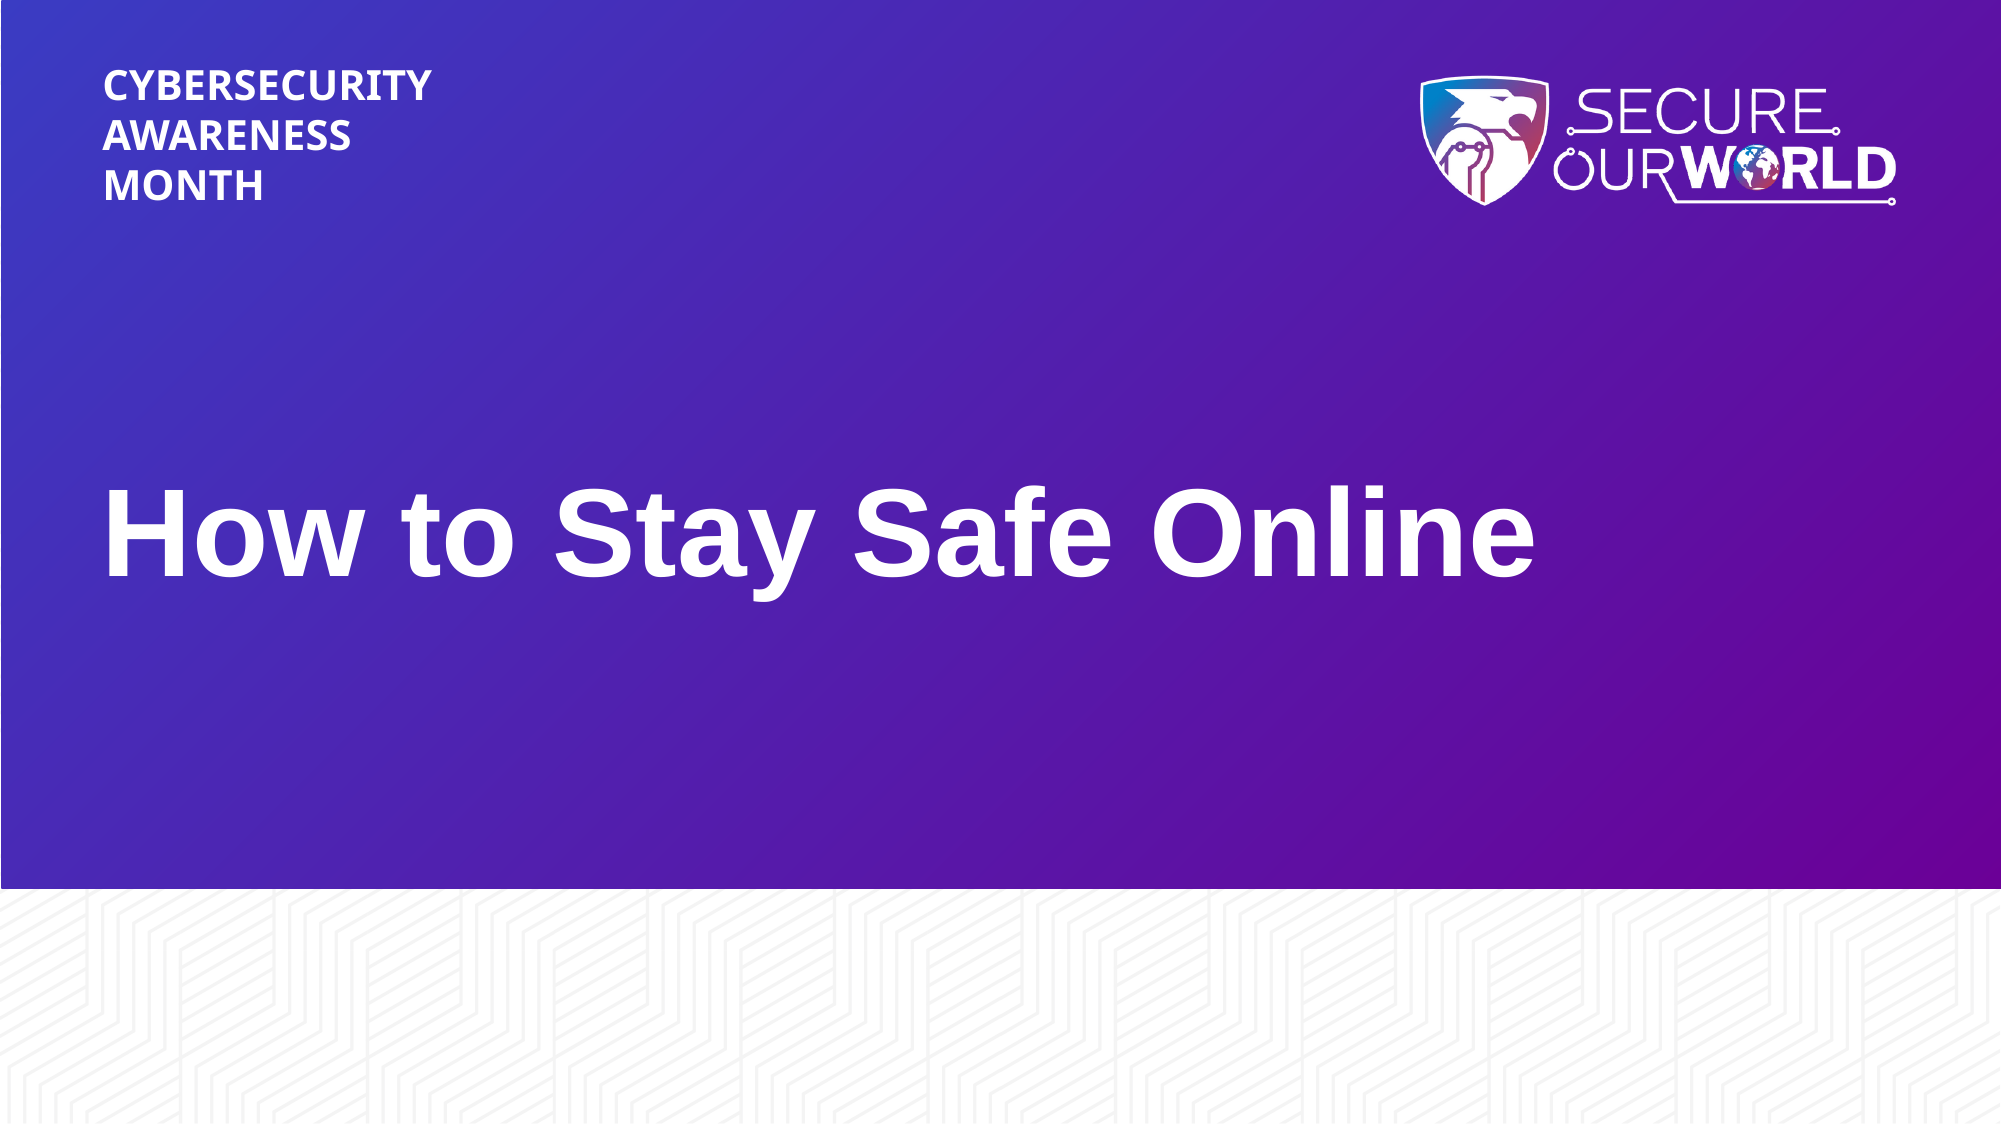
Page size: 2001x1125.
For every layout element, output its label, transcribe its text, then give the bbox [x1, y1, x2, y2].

text_box Cybersecurity Awareness Month [0, 28, 1373, 195]
title How to Stay Safe Online [0, 421, 1996, 1049]
picture [0, 889, 2001, 1125]
text_box [1373, 28, 1942, 250]
